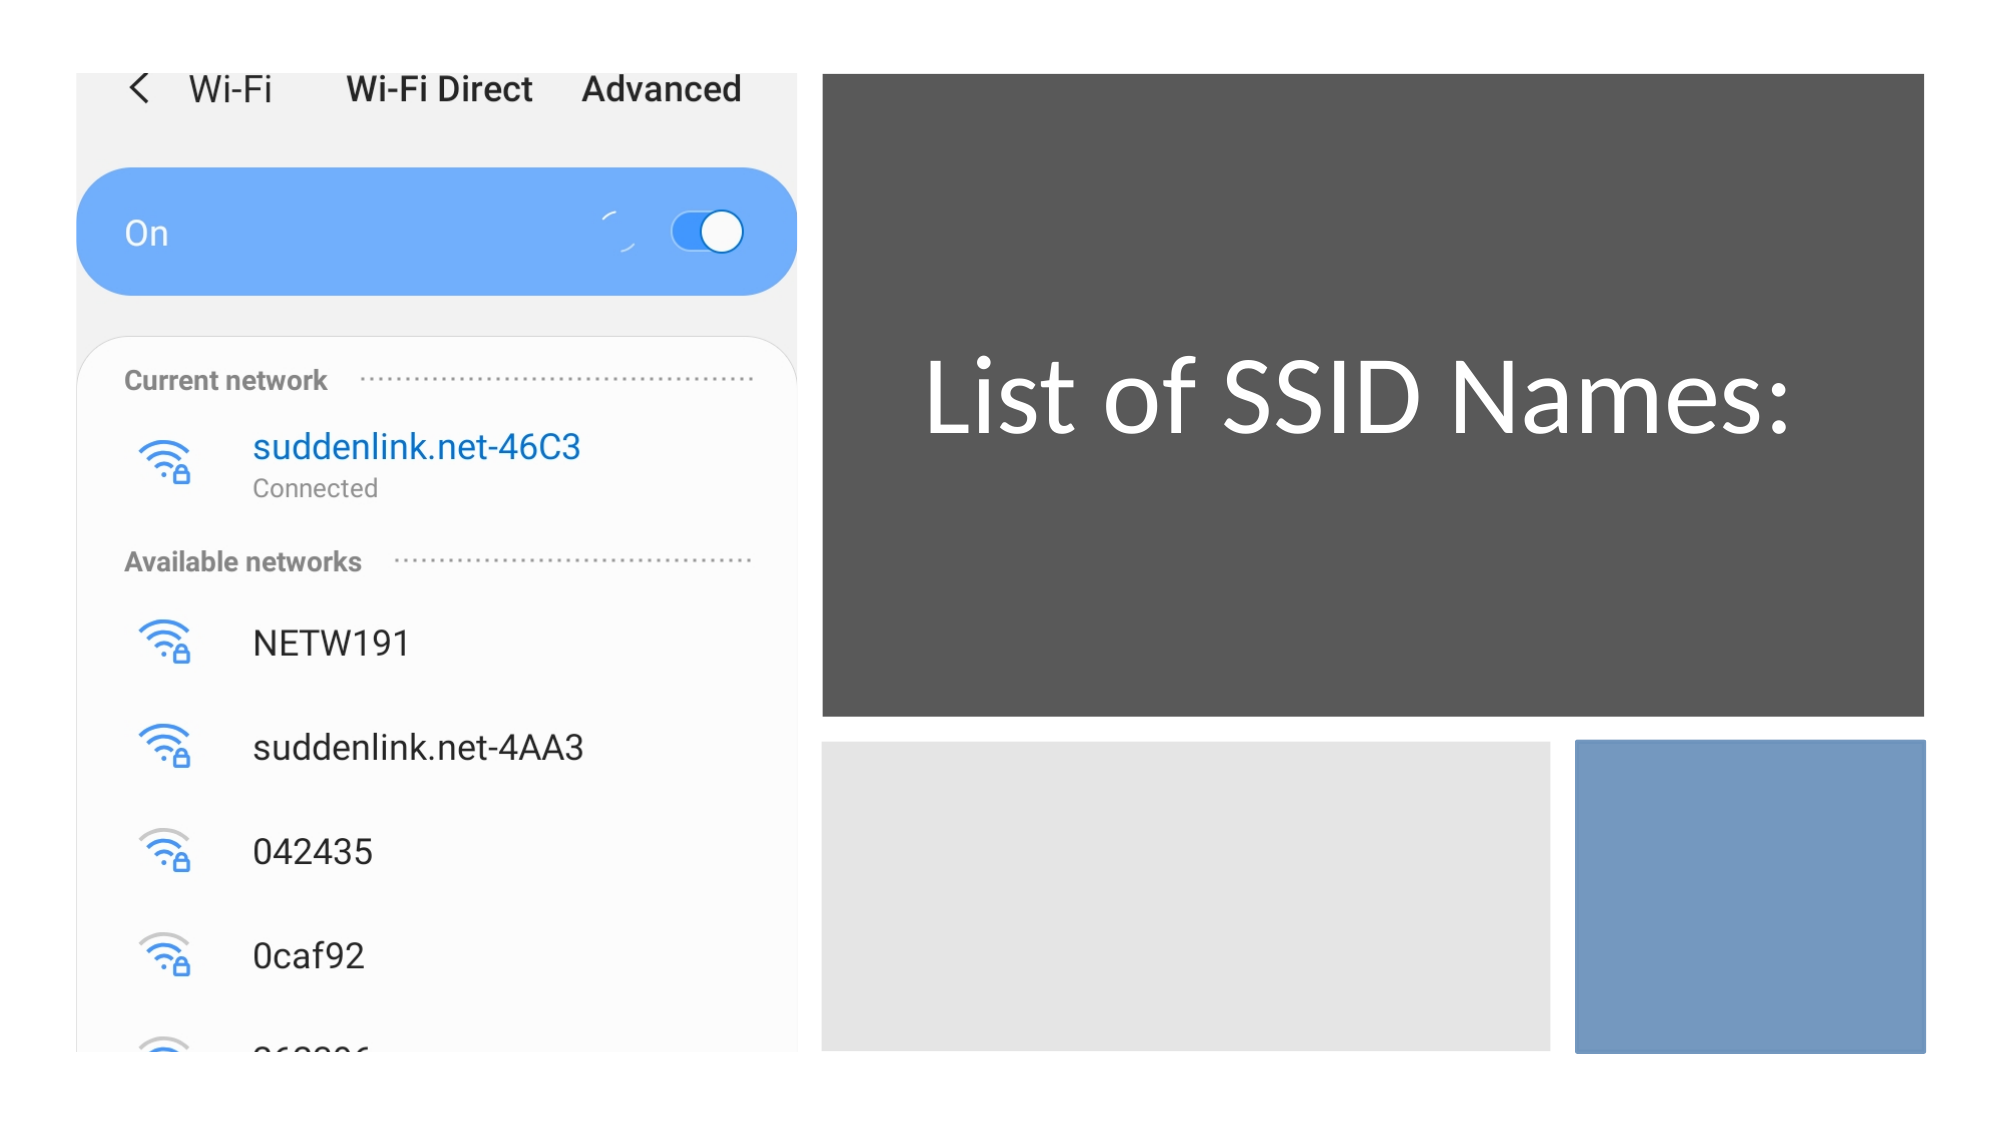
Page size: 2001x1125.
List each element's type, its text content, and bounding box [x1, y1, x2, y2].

text_box [820, 740, 1552, 1053]
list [76, 73, 798, 1052]
text_box [1575, 740, 1926, 1054]
title List of SSID Names: [908, 182, 1832, 613]
text_box [820, 72, 1926, 719]
